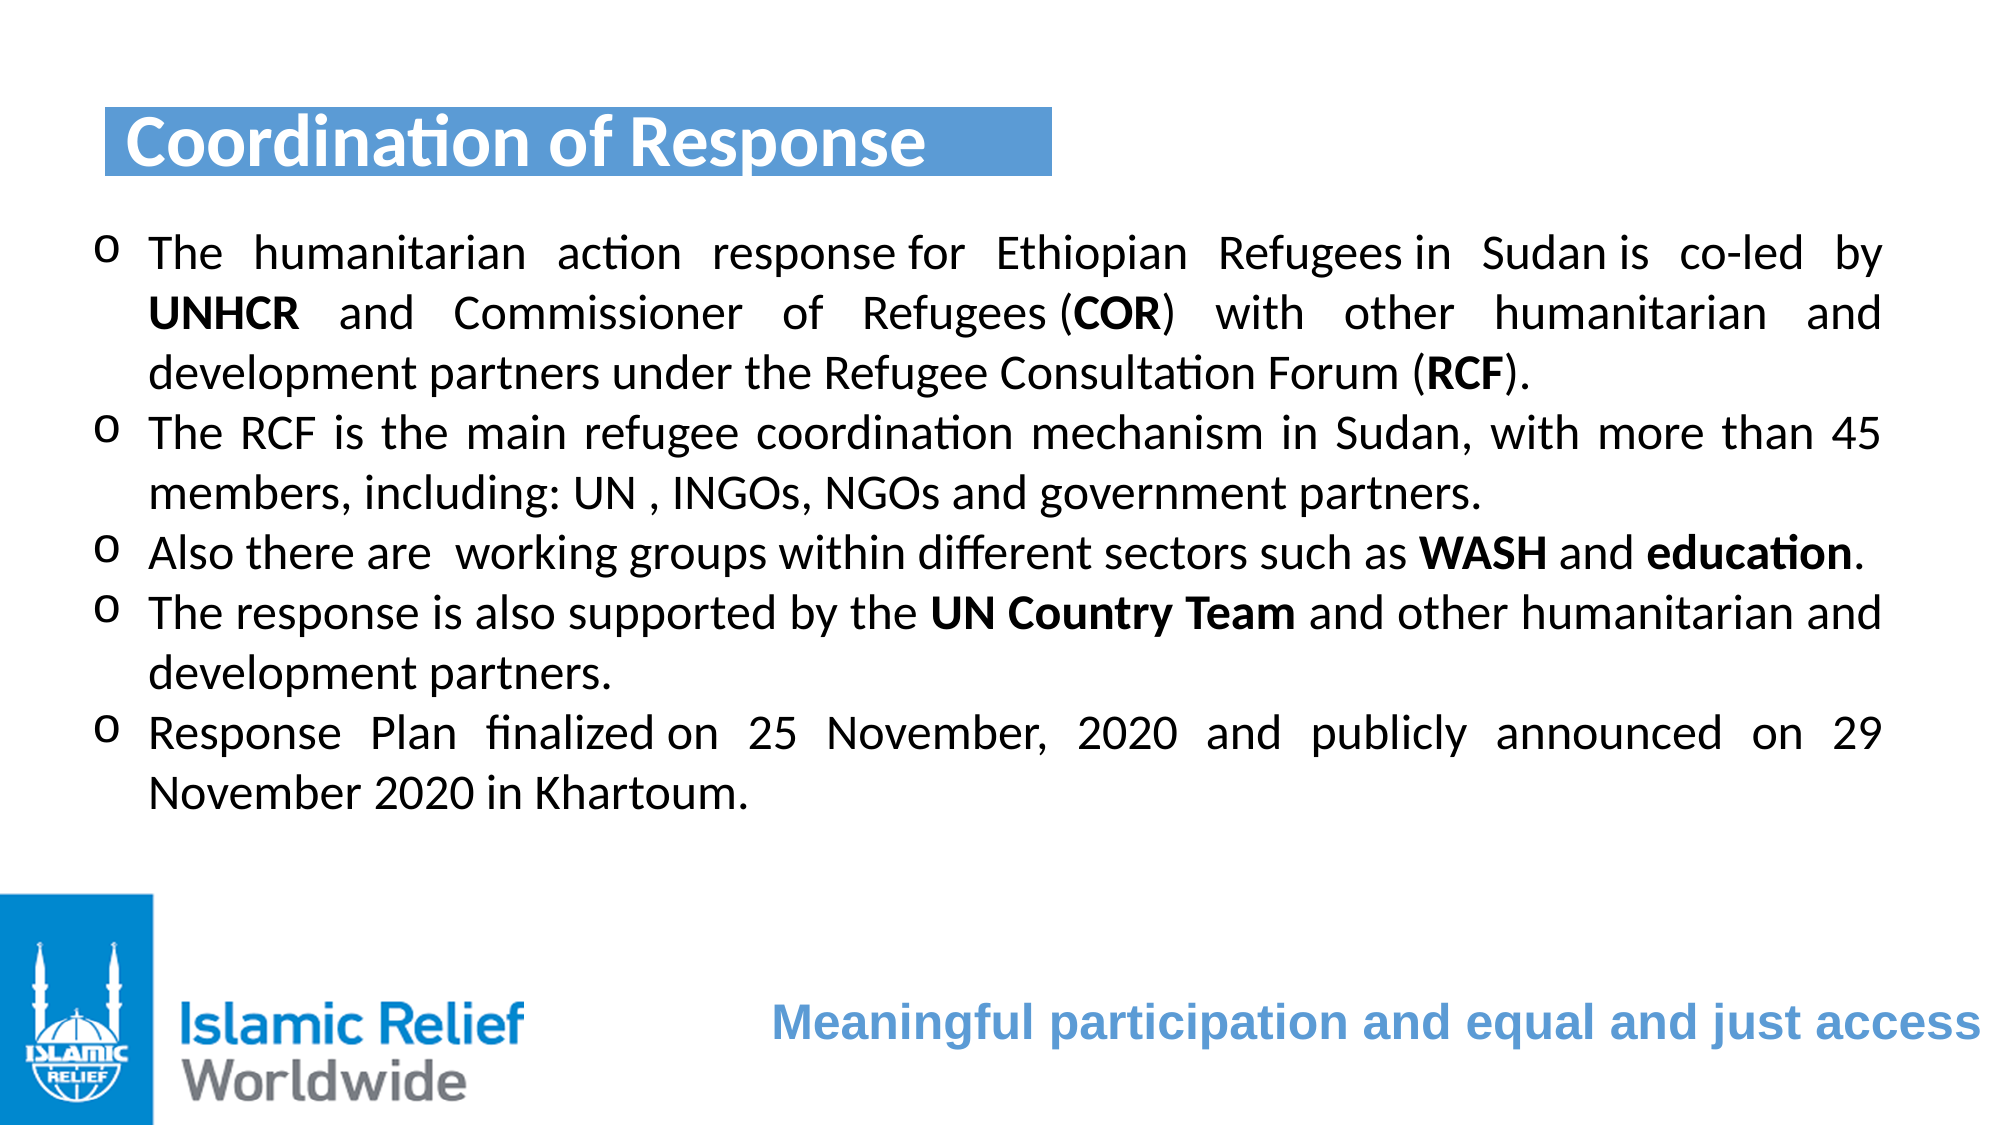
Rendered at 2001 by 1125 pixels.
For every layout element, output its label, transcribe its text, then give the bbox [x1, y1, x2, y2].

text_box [104, 106, 1067, 178]
subtitle Meaningful participation and equal and just access [754, 989, 2000, 1125]
picture [24, 941, 130, 1104]
text_box The humanitarian action response for Ethiopian Refugees in Sudan is co-led by UNHCR and Commissioner of Refugees (COR) with other humanitarian and development partners under the Refugee Consultation Forum (RCF). The RCF is the main refugee coordination mechanism in Sudan, with more than 45 members, including: UN , INGOs, NGOs and government partners. Also there are working groups within different sectors such as WASH and education. The response is also supported by the UN Country Team and other humanitarian and development partners. Response Plan finalized on 25 November, 2020 and publicly announced on 29 November 2020 in Khartoum. [77, 212, 1898, 887]
picture [0, 893, 524, 1125]
